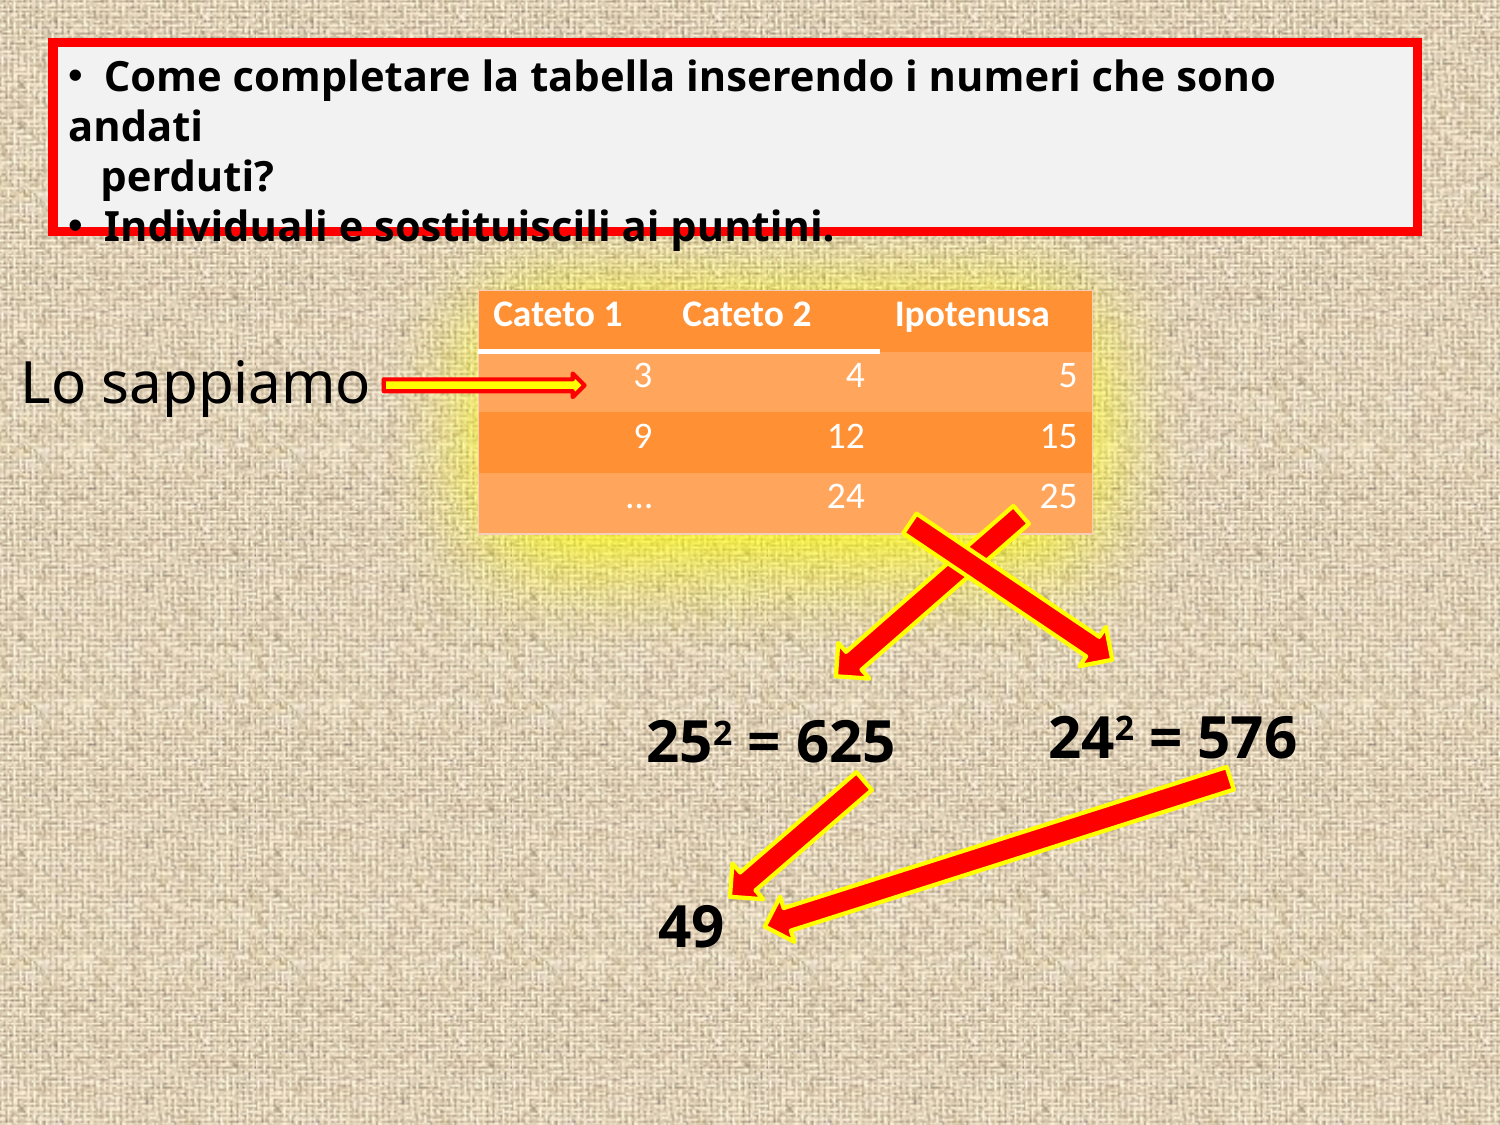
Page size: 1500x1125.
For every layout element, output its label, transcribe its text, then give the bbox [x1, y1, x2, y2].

text_box [762, 765, 1236, 944]
table_cell 9 [479, 412, 667, 473]
text_box [729, 770, 874, 888]
table_cell 5 [880, 352, 1092, 412]
table_cell 25 [880, 473, 1092, 533]
table_cell 3 [479, 354, 667, 412]
table_cell 12 [667, 412, 880, 473]
text_box [0, 0, 1500, 74]
text_box [443, 371, 587, 400]
text_box Lo sappiamo [5, 338, 443, 423]
table_cell 24 [667, 473, 880, 533]
table_header Cateto 1 [479, 291, 667, 349]
text_box [833, 564, 968, 681]
text_box [966, 503, 1032, 560]
text_box Come completare la tabella inserendo i numeri che sono andati perduti? Individuali e sostituiscili ai puntini. [53, 42, 1418, 232]
text_box [901, 511, 1115, 669]
text_box 242 = 576 [1033, 692, 1377, 778]
table_cell 4 [667, 354, 880, 412]
text_box 49 [643, 881, 762, 967]
table_cell 15 [880, 412, 1092, 473]
text_box 252 = 625 [631, 697, 975, 782]
table_header Ipotenusa [880, 291, 1092, 352]
table_header Cateto 2 [667, 291, 880, 349]
table_cell … [479, 473, 667, 533]
